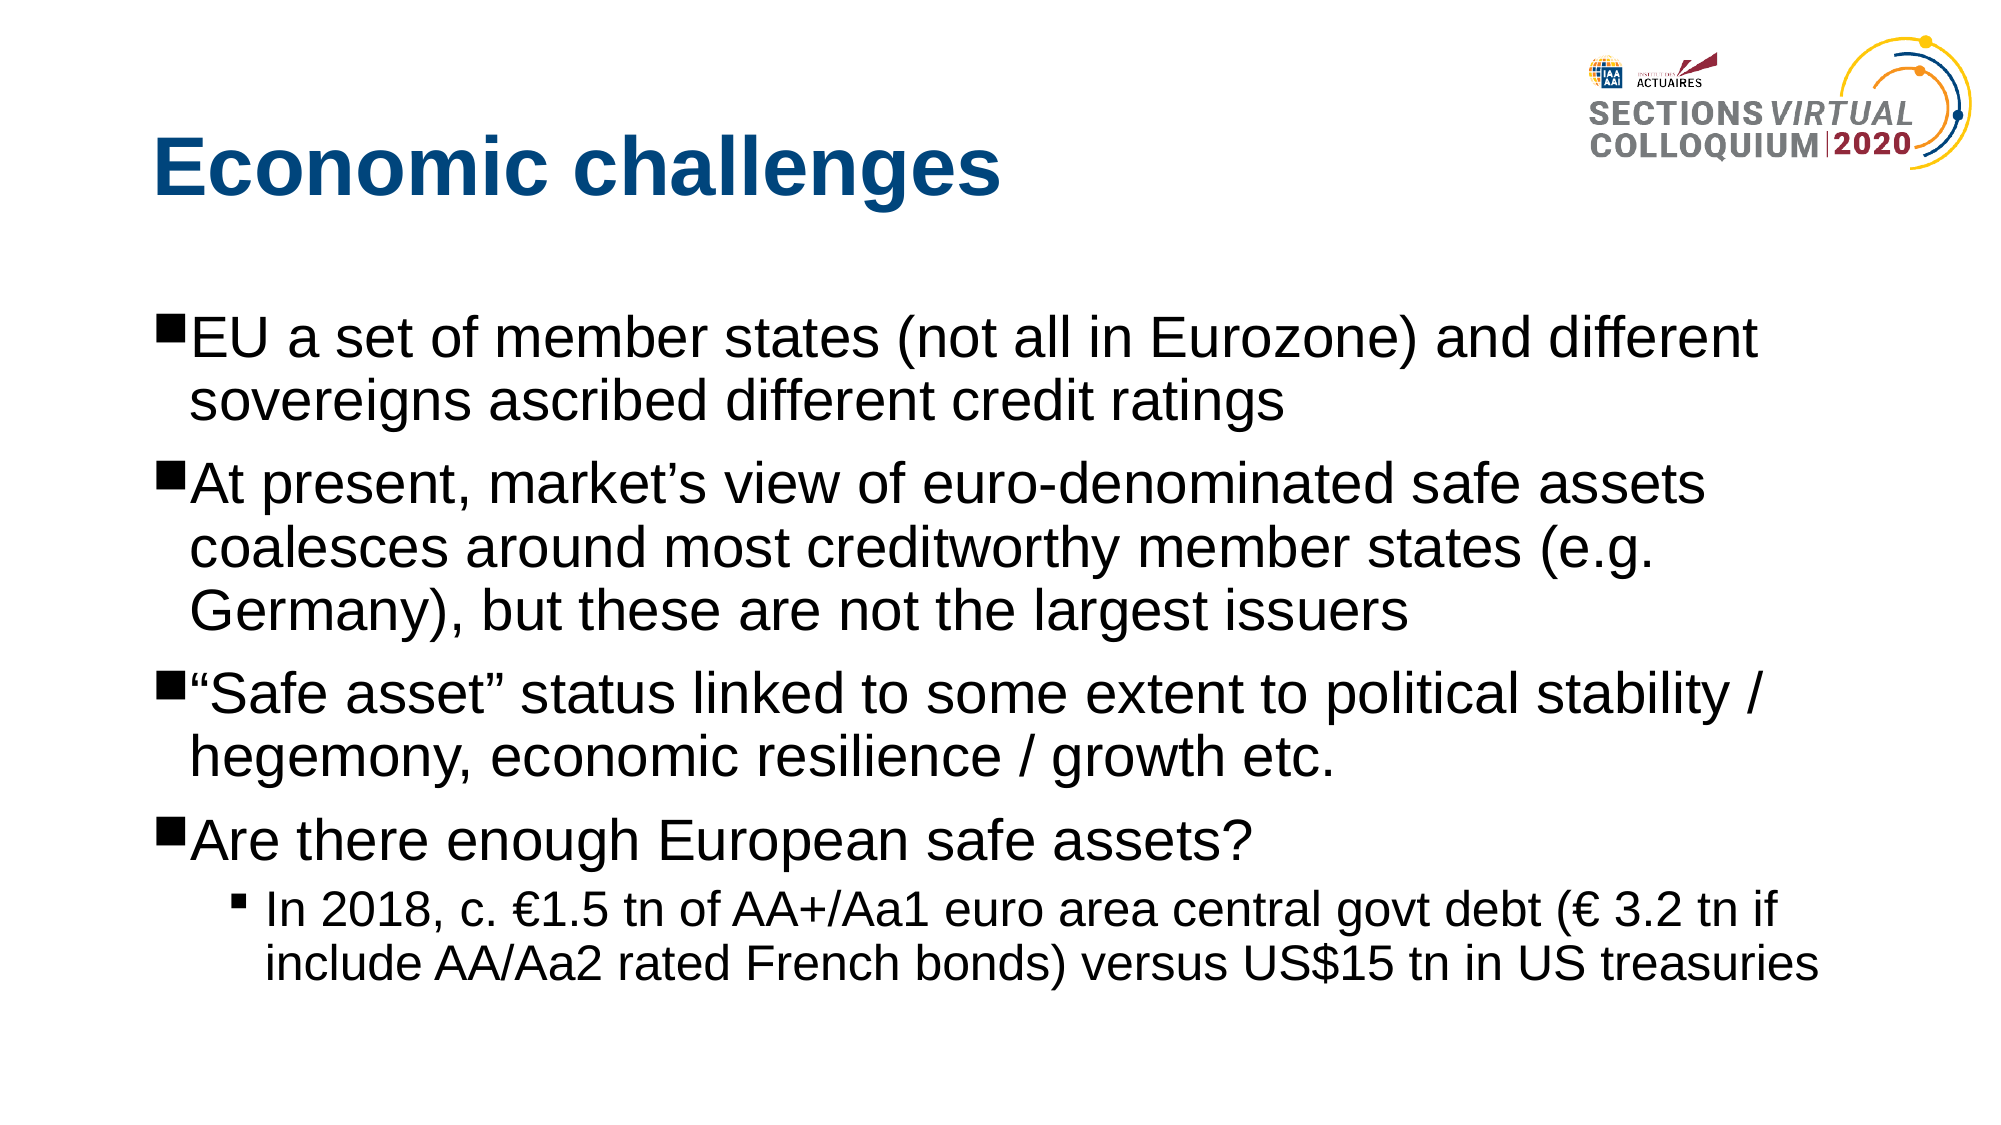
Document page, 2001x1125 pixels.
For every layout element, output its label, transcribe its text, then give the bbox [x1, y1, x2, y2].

list EU a set of member states (not all in Eurozone) and different sovereigns ascribed different credit ratings At present, market’s view of euro-denominated safe assets coalesces around most creditworthy member states (e.g. Germany), but these are not the largest issuers “Safe asset” status linked to some extent to political stability / hegemony, economic resilience / growth etc. Are there enough European safe assets? In 2018, c. €1.5 tn of AA+/Aa1 euro area central govt debt (€ 3.2 tn if include AA/Aa2 rated French bonds) versus US$15 tn in US treasuries [137, 299, 1863, 1014]
picture [1588, 31, 1972, 170]
title Economic challenges [137, 59, 1863, 278]
